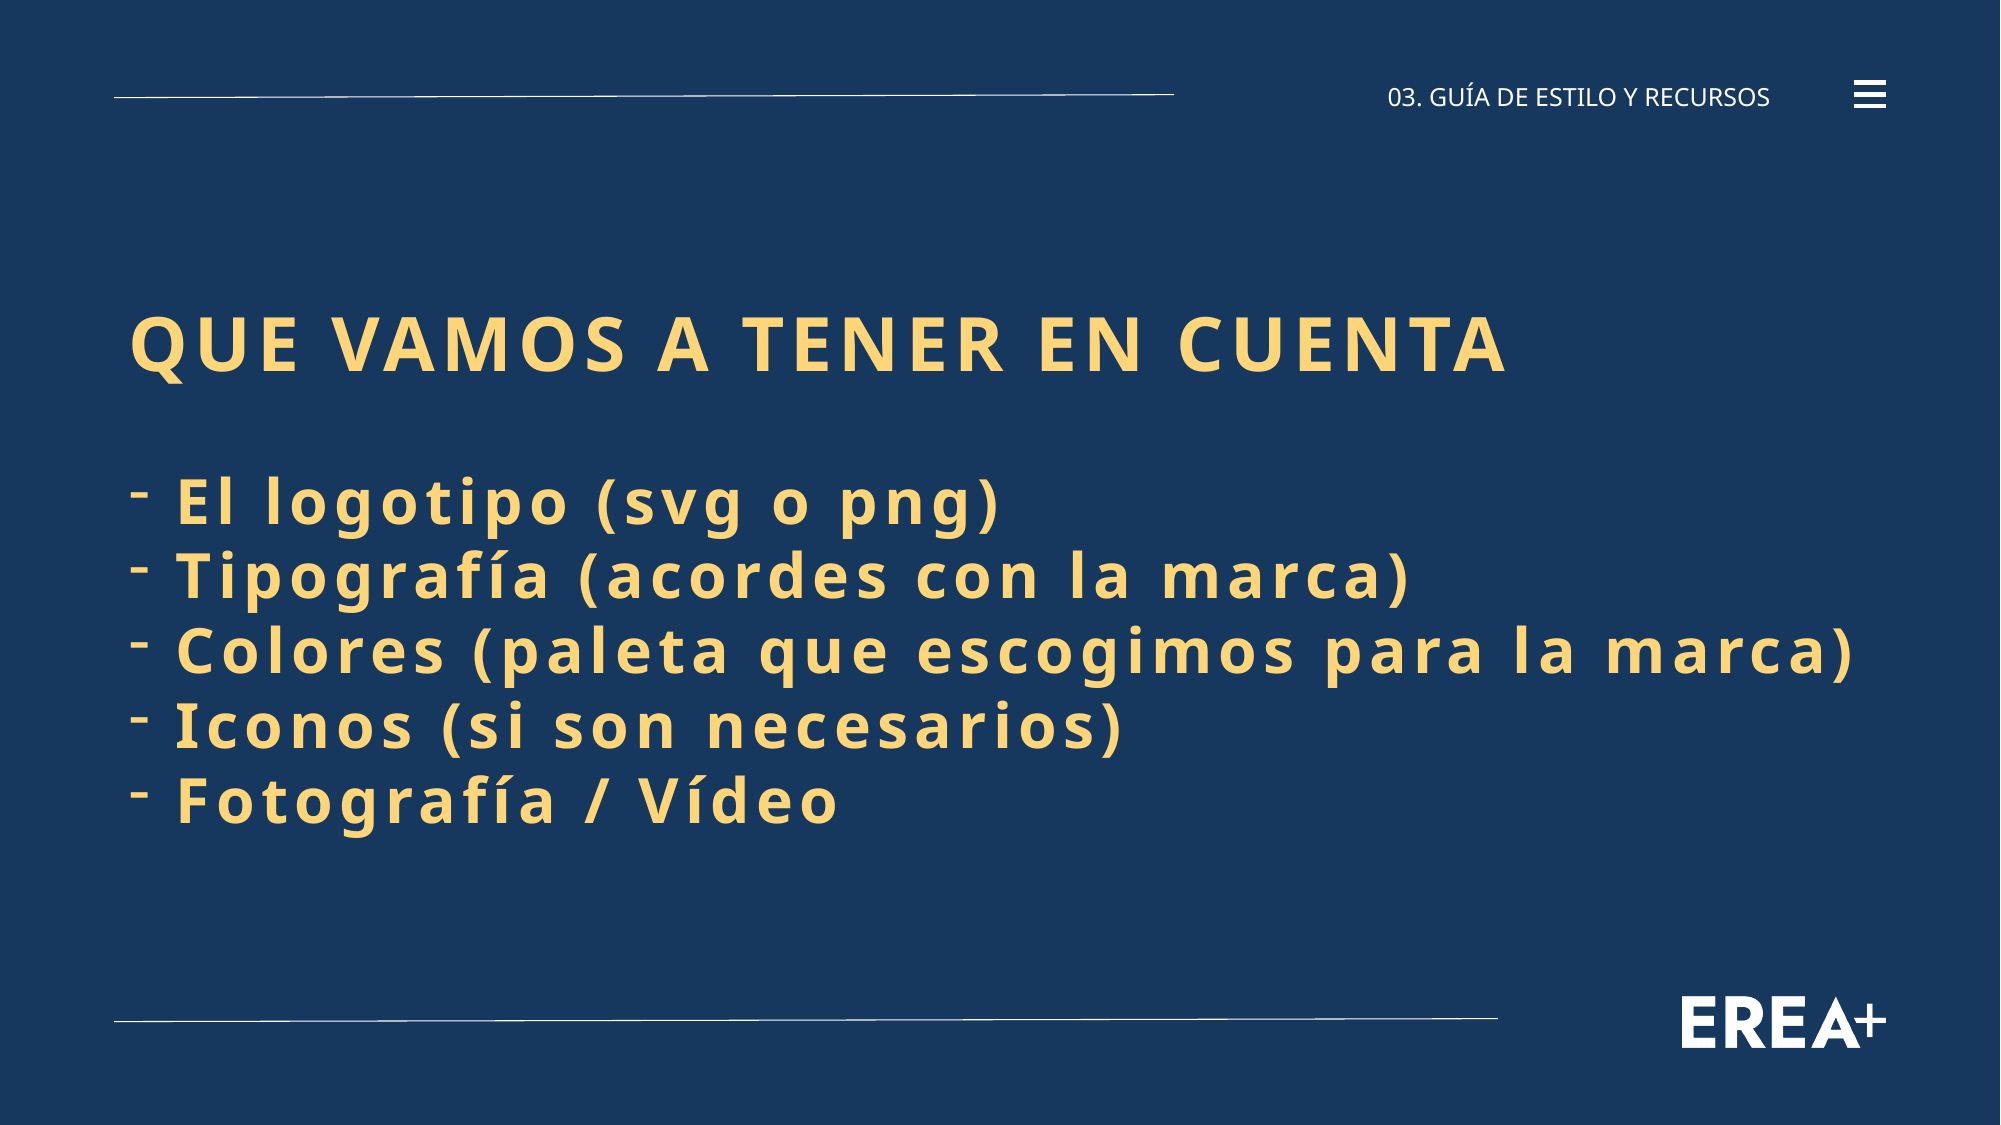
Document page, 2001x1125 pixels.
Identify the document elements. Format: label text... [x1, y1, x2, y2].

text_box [114, 1018, 1498, 1022]
text_box 03. GUÍA DE ESTILO Y RECURSOS [999, 73, 1786, 119]
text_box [113, 94, 1175, 98]
picture [1682, 996, 1886, 1048]
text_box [1853, 82, 1886, 107]
text_box QUE VAMOS A TENER EN CUENTA El logotipo (svg o png) Tipografía (acordes con la marca) Colores (paleta que escogimos para la marca) Iconos (si son necesarios) Fotografía / Vídeo [114, 289, 1904, 837]
